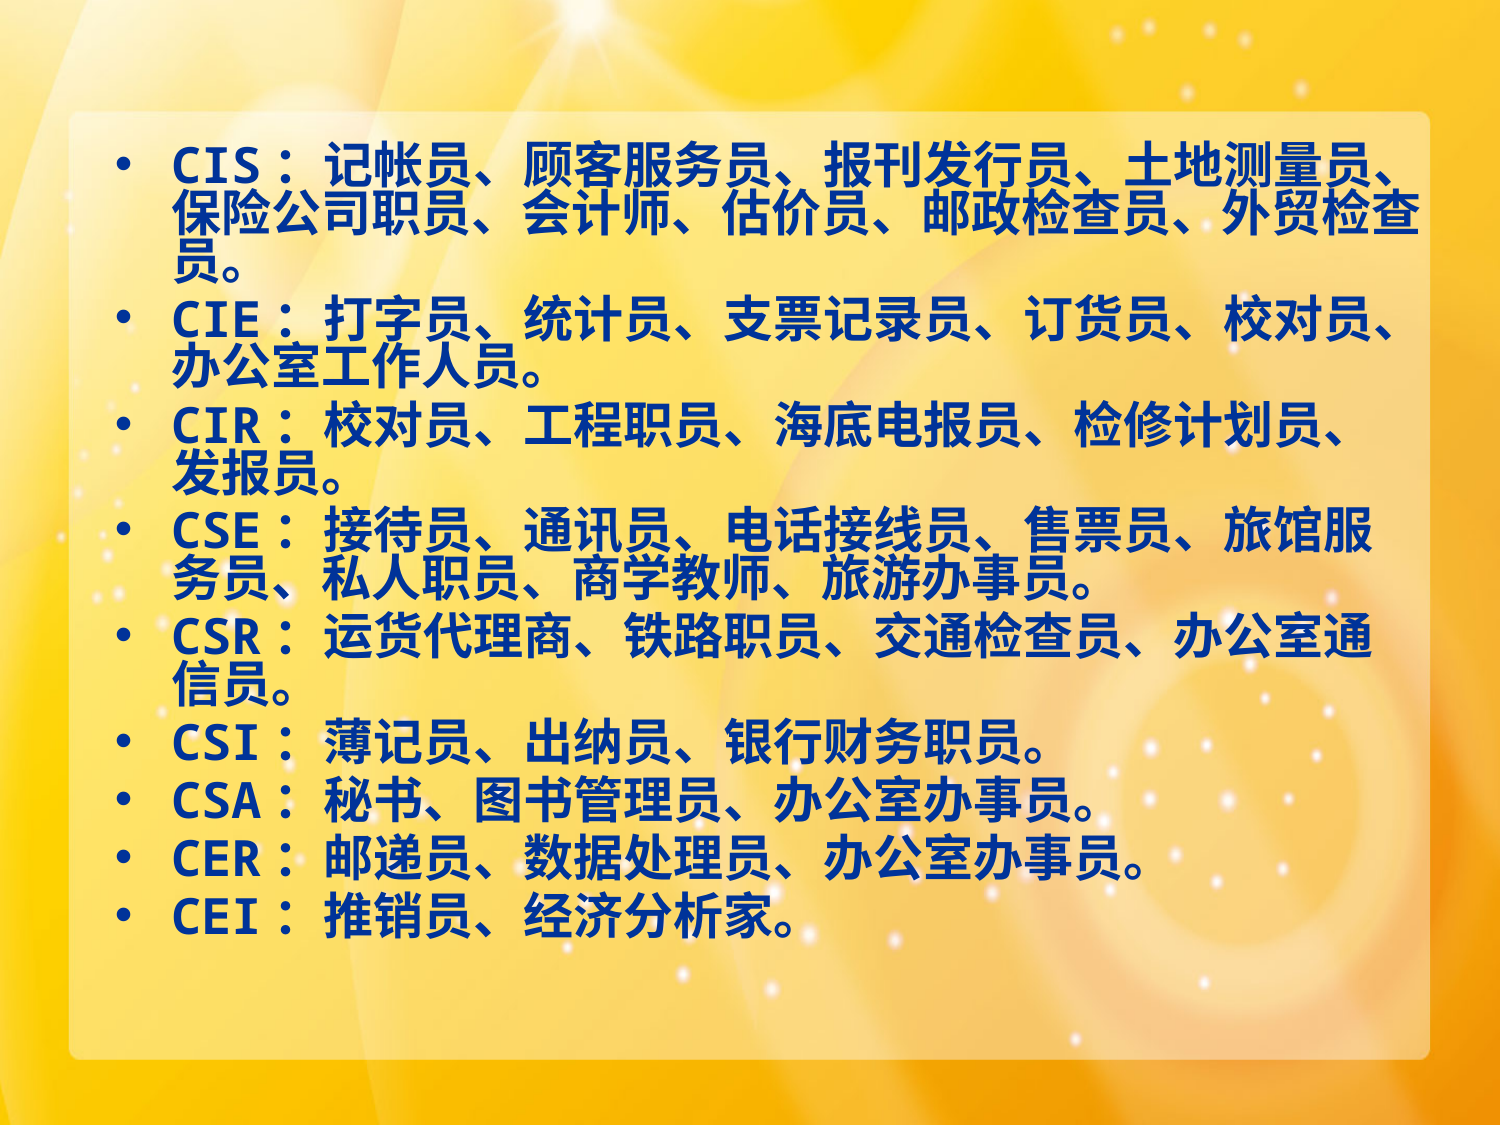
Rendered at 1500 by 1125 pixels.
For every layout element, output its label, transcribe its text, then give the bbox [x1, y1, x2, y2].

list CIS：记帐员、顾客服务员、报刊发行员、土地测量员、保险公司职员、会计师、估价员、邮政检查员、外贸检查员。 CIE：打字员、统计员、支票记录员、订货员、校对员、办公室工作人员。 CIR：校对员、工程职员、海底电报员、检修计划员、发报员。 CSE：接待员、通讯员、电话接线员、售票员、旅馆服务员、私人职员、商学教师、旅游办事员。 CSR：运货代理商、铁路职员、交通检查员、办公室通信员。 CSI：薄记员、出纳员、银行财务职员。 CSA：秘书、图书管理员、办公室办事员。 CER：邮递员、数据处理员、办公室办事员。 CEI：推销员、经济分析家。 [99, 137, 1438, 1001]
picture [0, 0, 1500, 1125]
